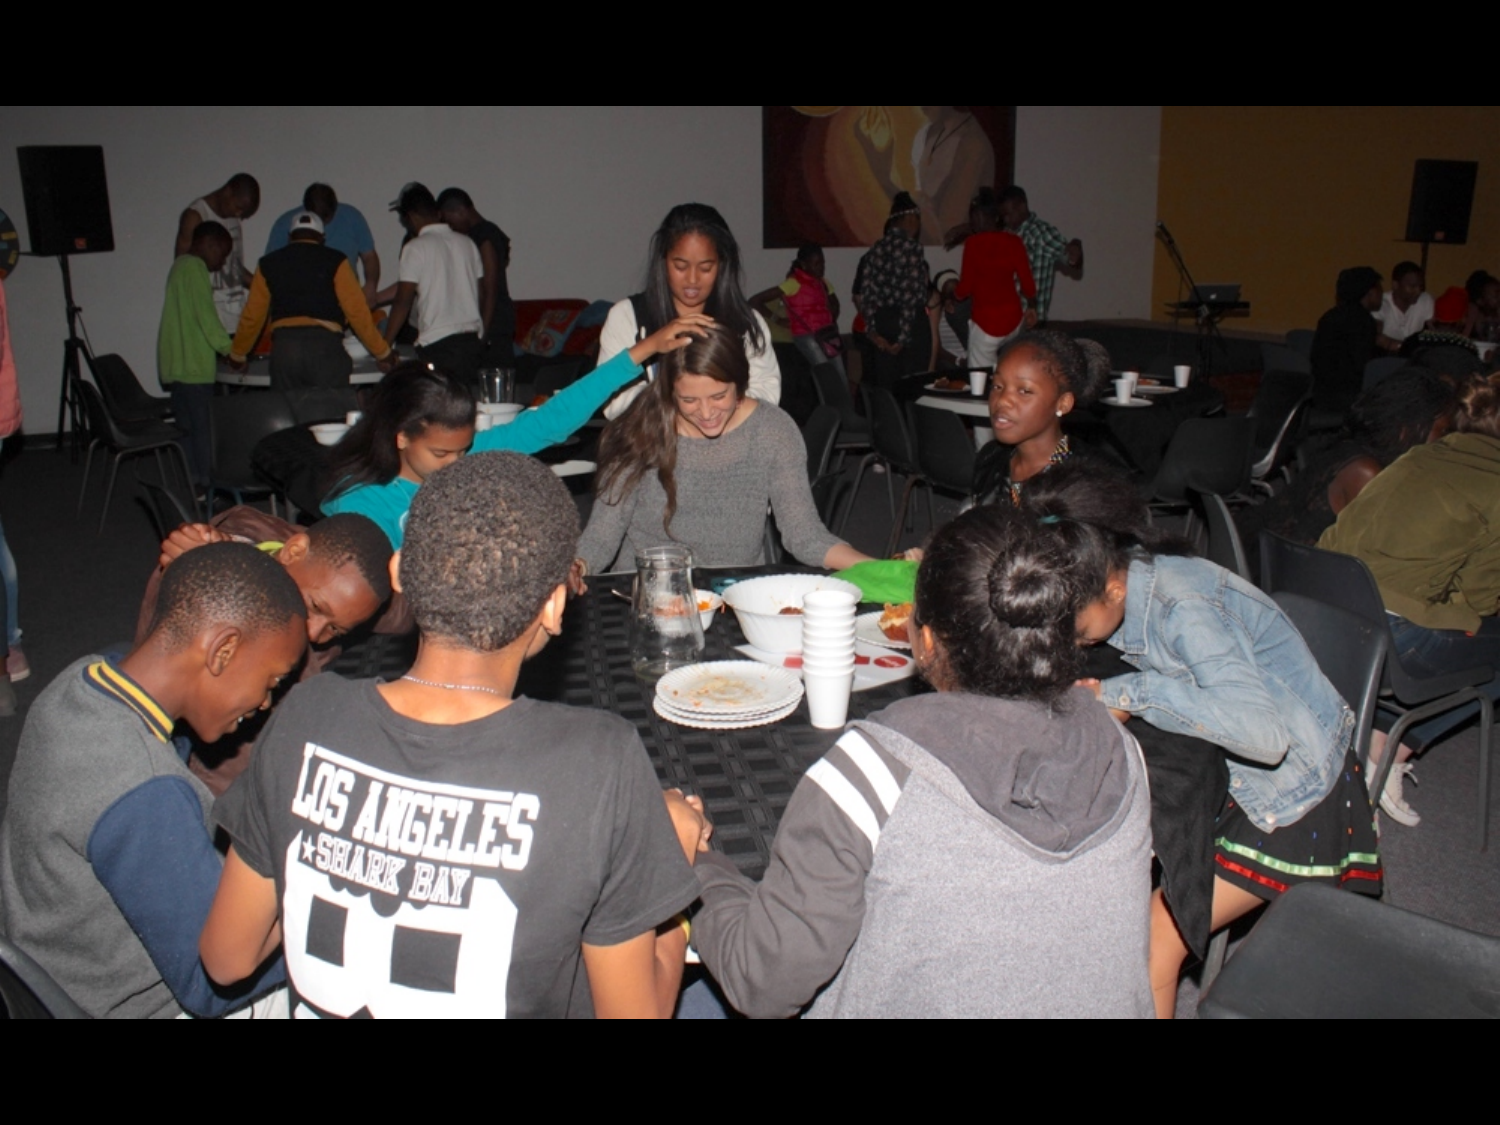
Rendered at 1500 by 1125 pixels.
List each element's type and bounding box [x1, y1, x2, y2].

picture [0, 105, 1500, 1019]
